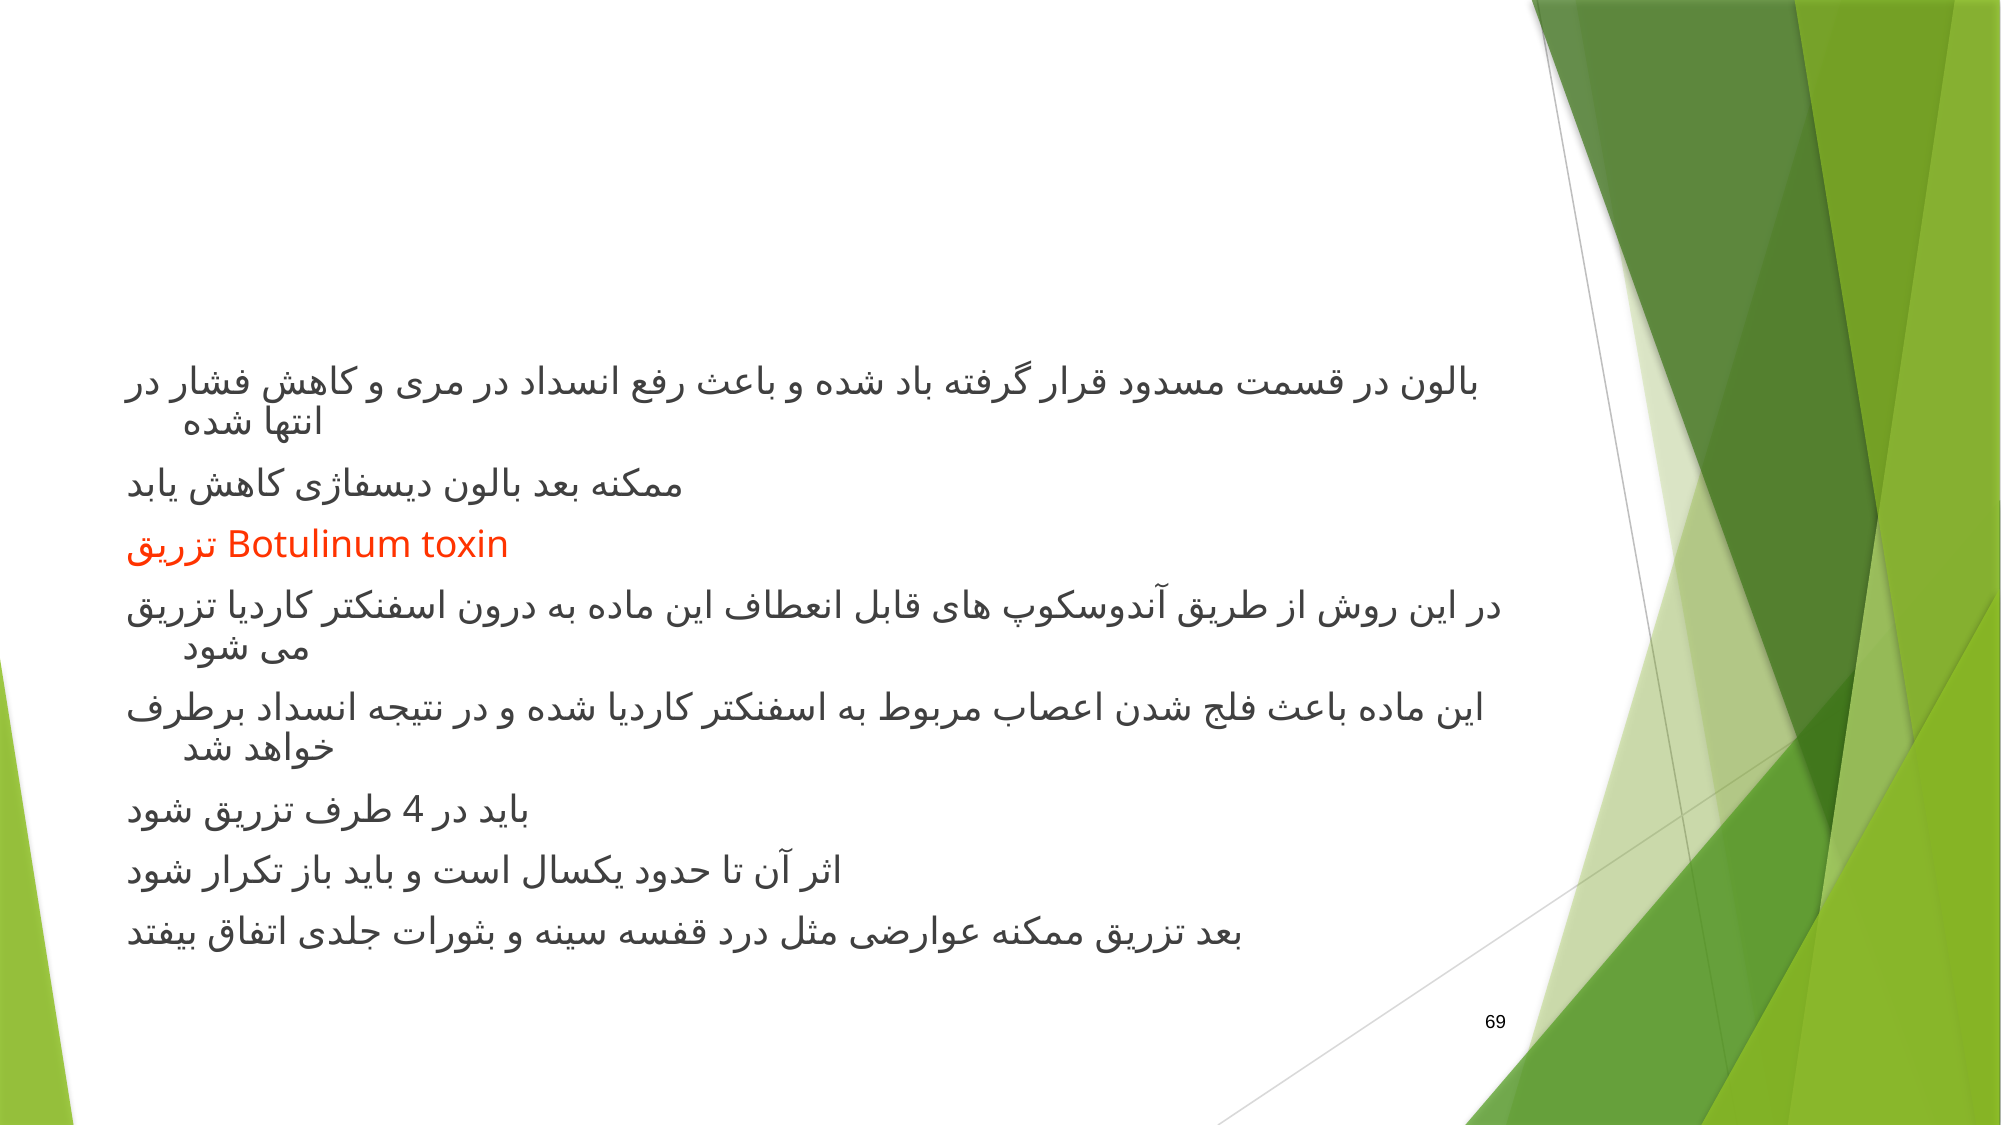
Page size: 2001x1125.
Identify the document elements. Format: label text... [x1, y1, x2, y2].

slide_number 69 [1409, 992, 1522, 1051]
list بالون در قسمت مسدود قرار گرفته باد شده و باعث رفع انسداد در مری و کاهش فشار در انتها شده ممکنه بعد بالون دیسفاژی کاهش یابد تزریق Botulinum toxin در این روش از طریق آندوسکوپ های قابل انعطاف این ماده به درون اسفنکتر کاردیا تزریق می شود این ماده باعث فلج شدن اعصاب مربوط به اسفنکتر کاردیا شده و در نتیجه انسداد برطرف خواهد شد باید در 4 طرف تزریق شود اثر آن تا حدود یکسال است و باید باز تکرار شود بعد تزریق ممکنه عوارضی مثل درد قفسه سینه و بثورات جلدی اتفاق بیفتد [111, 354, 1522, 992]
